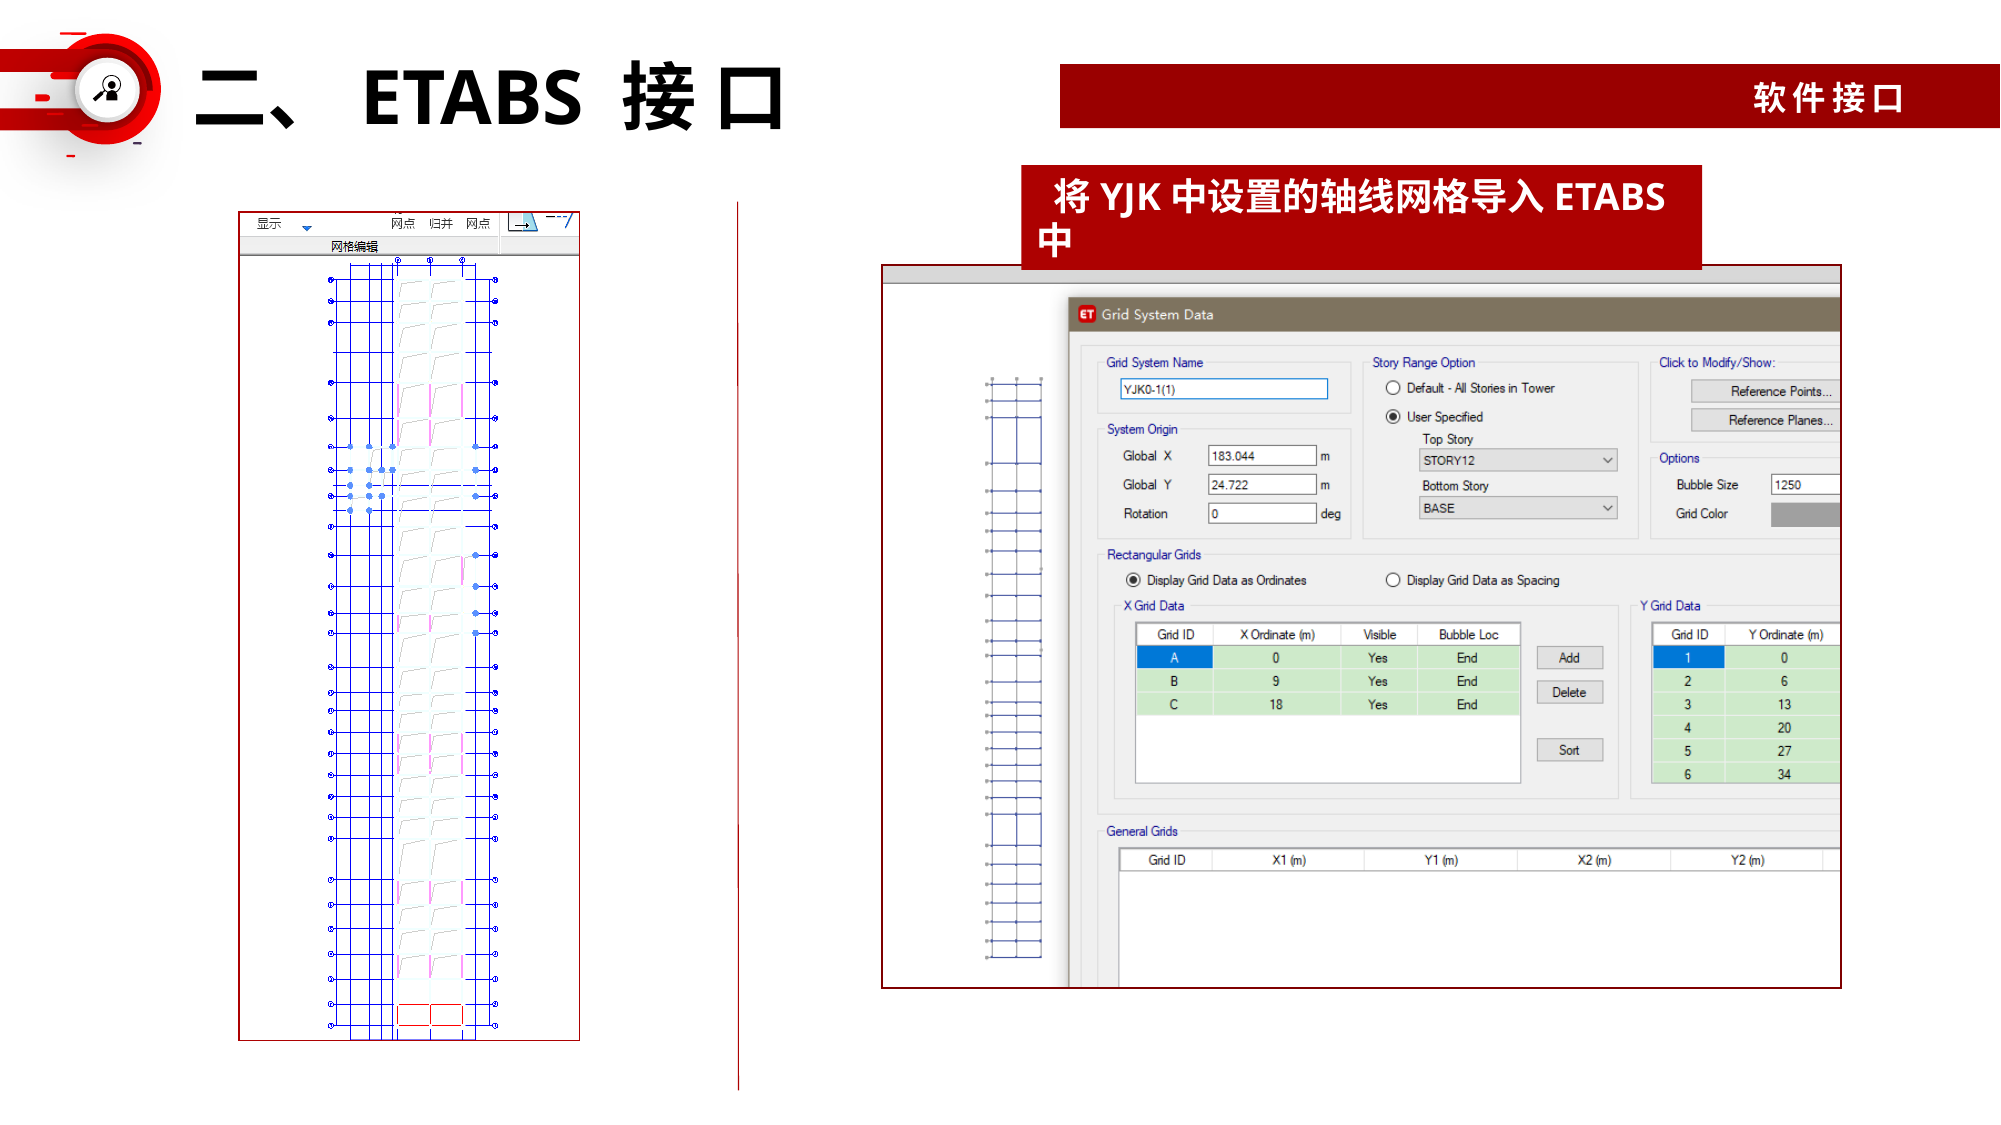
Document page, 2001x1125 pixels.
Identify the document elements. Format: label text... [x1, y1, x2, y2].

picture [883, 265, 1840, 988]
text_box 二、ETABS 接 口 [177, 41, 1298, 147]
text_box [92, 73, 123, 102]
text_box 软件接口 [1637, 57, 2000, 125]
text_box [1059, 63, 2000, 129]
text_box 将YJK中设置的轴线网格导入ETABS中 [1021, 165, 1703, 265]
picture [239, 212, 579, 1040]
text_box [17, 14, 143, 176]
